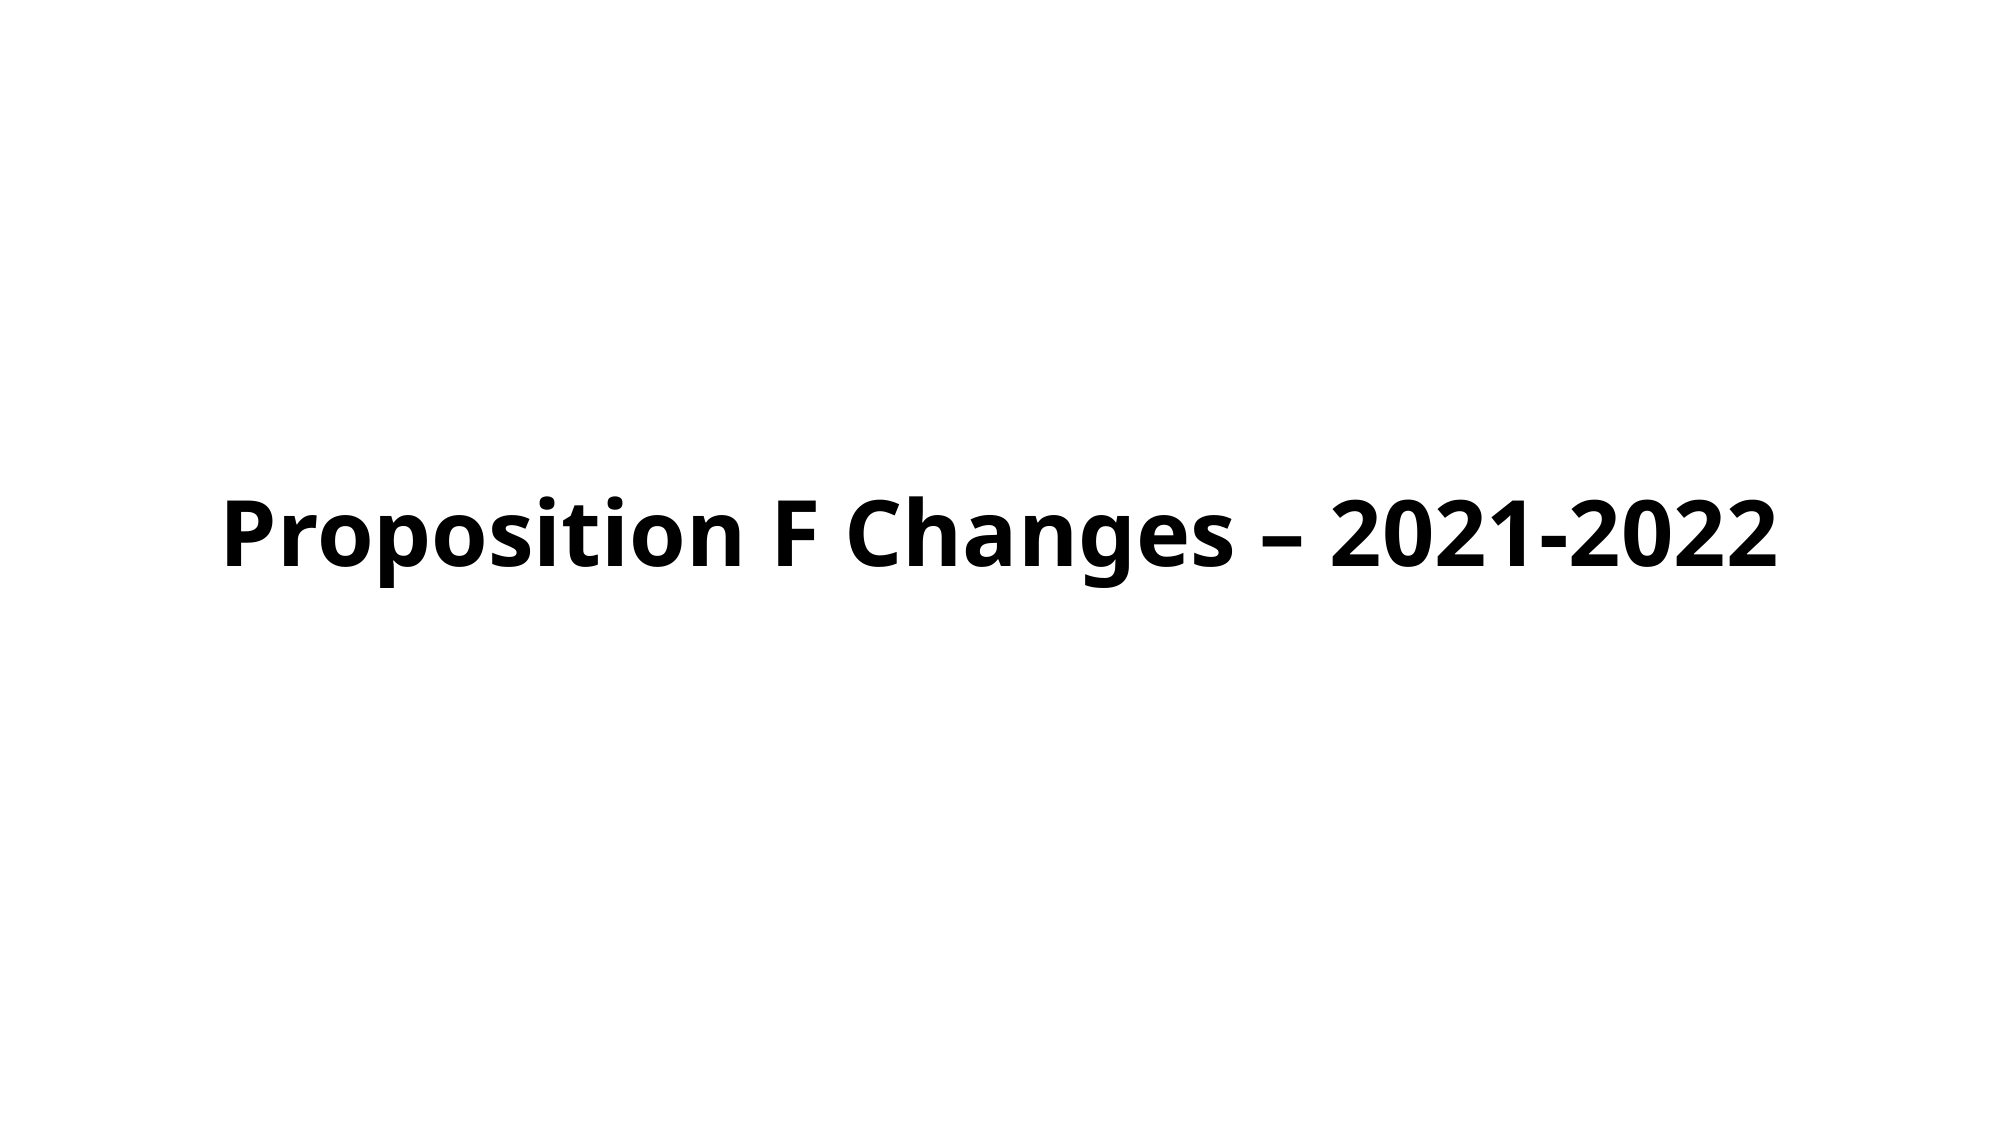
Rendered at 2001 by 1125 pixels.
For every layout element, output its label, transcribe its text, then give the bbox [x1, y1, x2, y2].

title Proposition F Changes – 2021-2022 [137, 427, 1863, 646]
